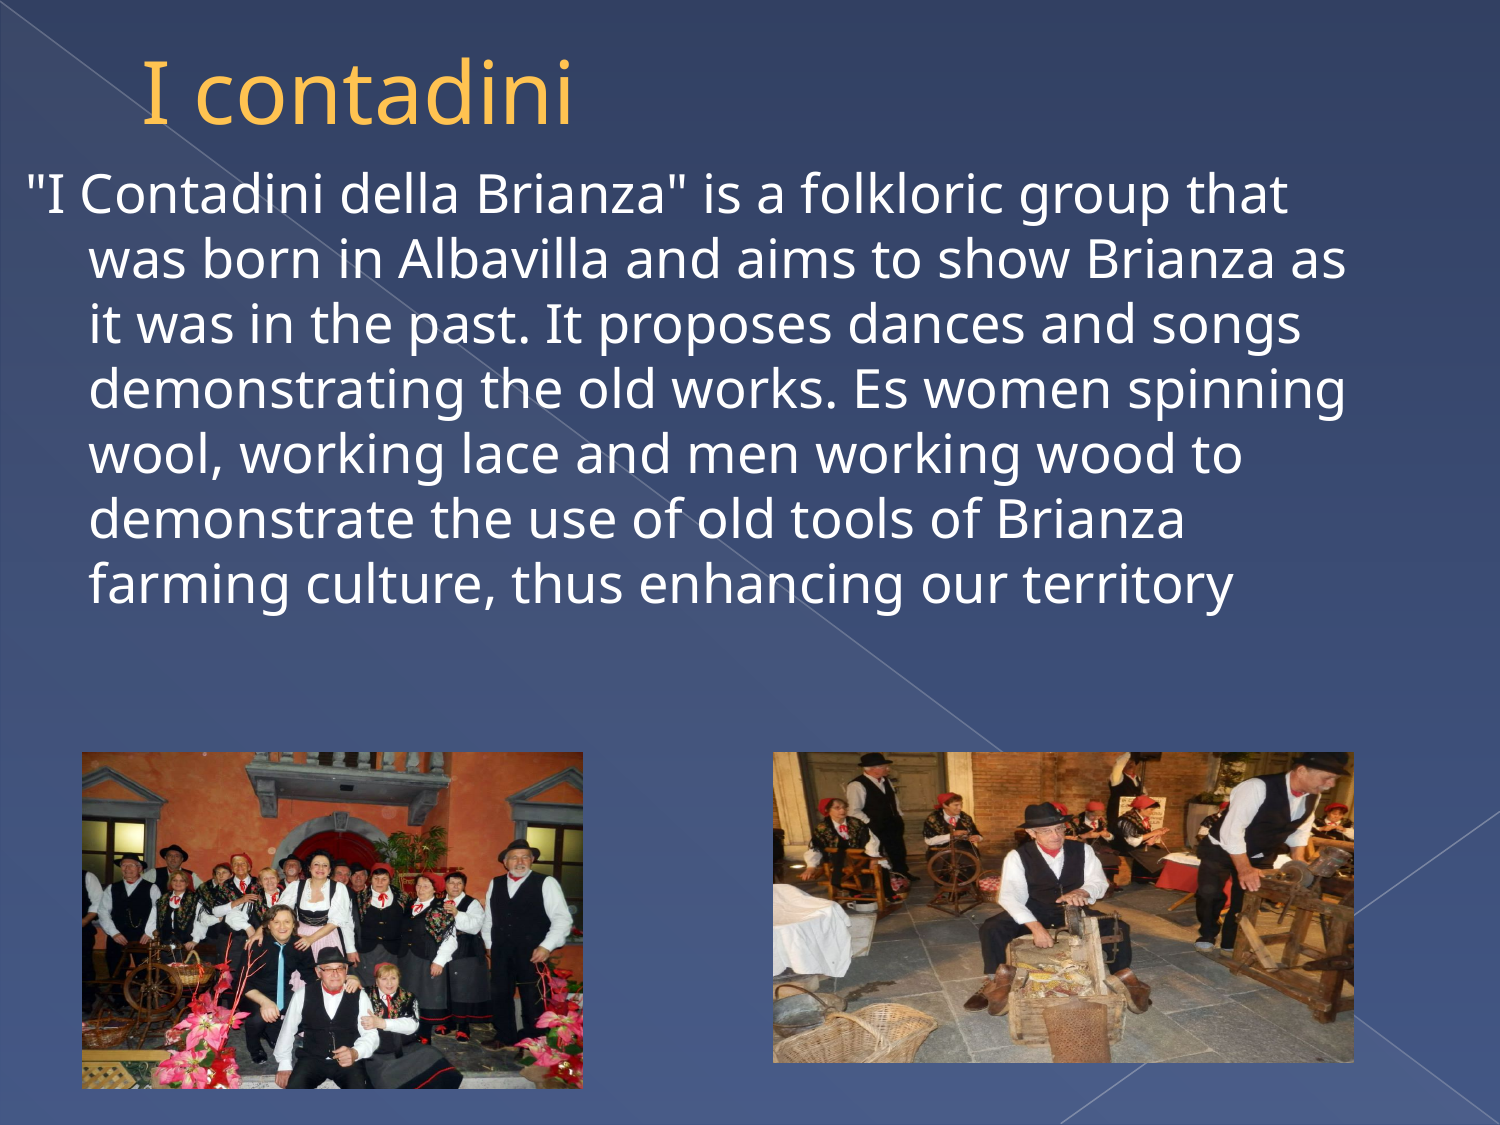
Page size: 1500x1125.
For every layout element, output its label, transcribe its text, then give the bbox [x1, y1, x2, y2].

title I contadini [46, 0, 1250, 152]
picture [81, 751, 583, 1089]
picture [773, 751, 1354, 1063]
list "I Contadini della Brianza" is a folkloric group that was born in Albavilla and aims to show Brianza as it was in the past. It proposes dances and songs demonstrating the old works. Es women spinning wool, working lace and men working wood to demonstrate the use of old tools of Brianza farming culture, thus enhancing our territory [0, 152, 1402, 836]
